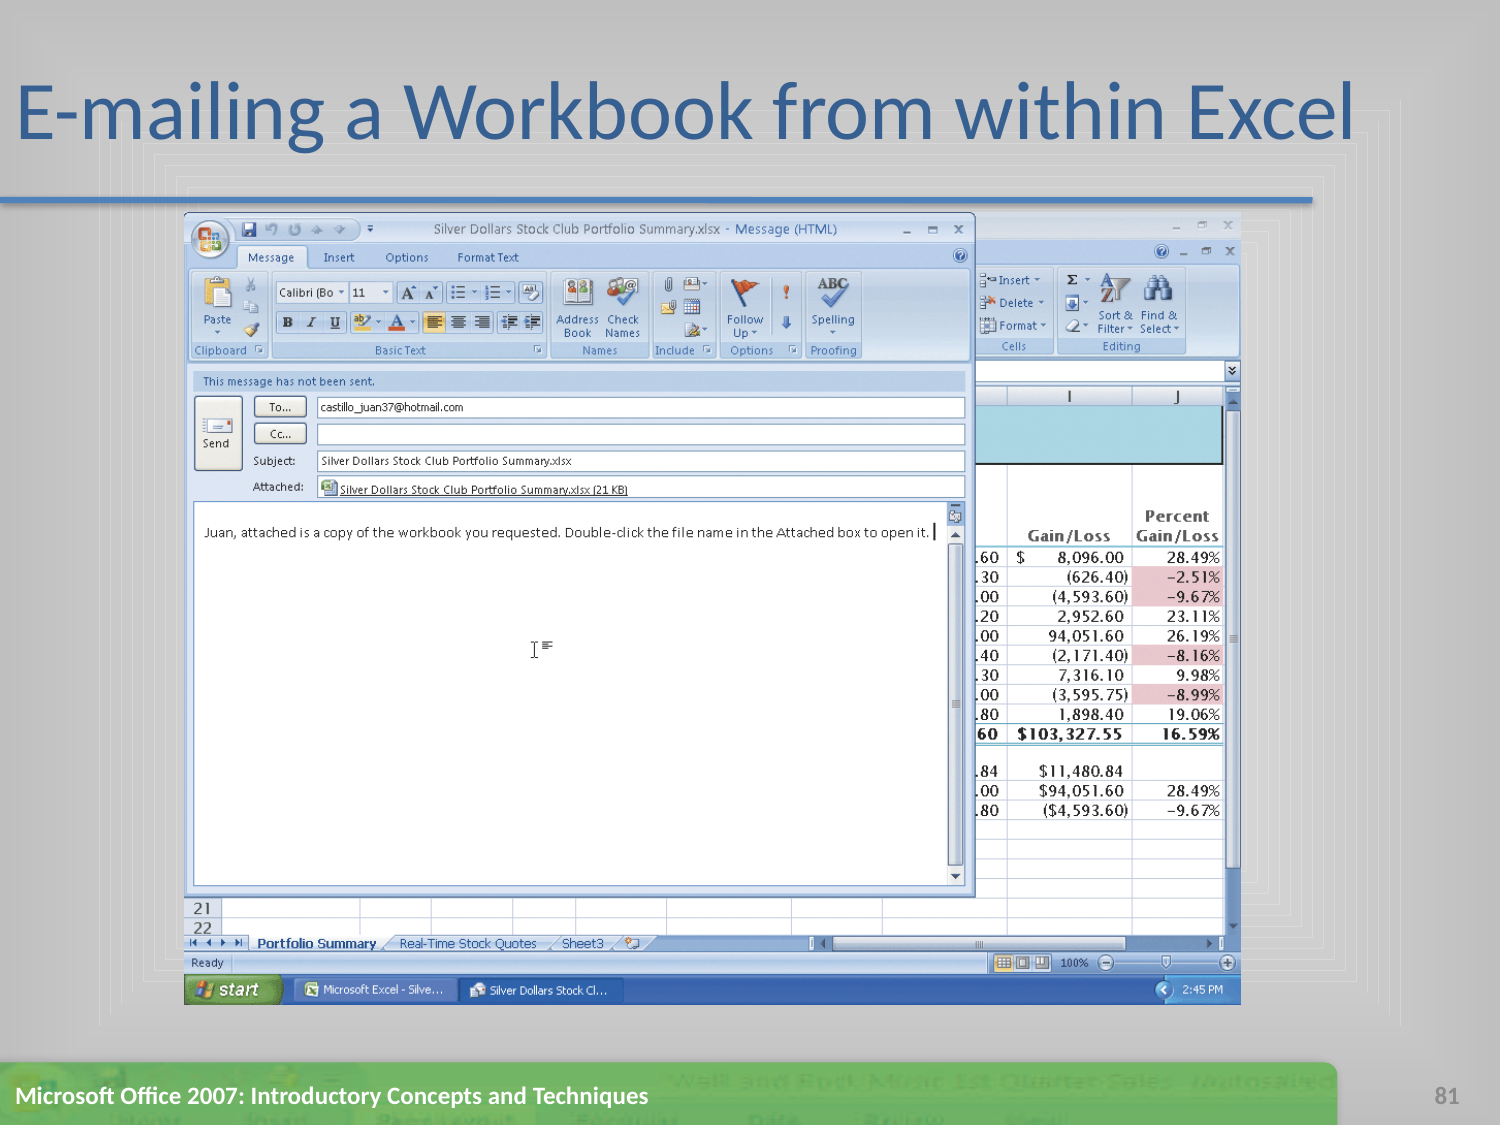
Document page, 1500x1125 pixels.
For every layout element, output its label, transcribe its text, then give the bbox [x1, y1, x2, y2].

title E-mailing a Workbook from within Excel [0, 12, 1425, 200]
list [183, 212, 1241, 1006]
picture [0, 1062, 1338, 1125]
slide_number 81 [1387, 1065, 1475, 1125]
footer Microsoft Office 2007: Introductory Concepts and Techniques [0, 1065, 1300, 1125]
